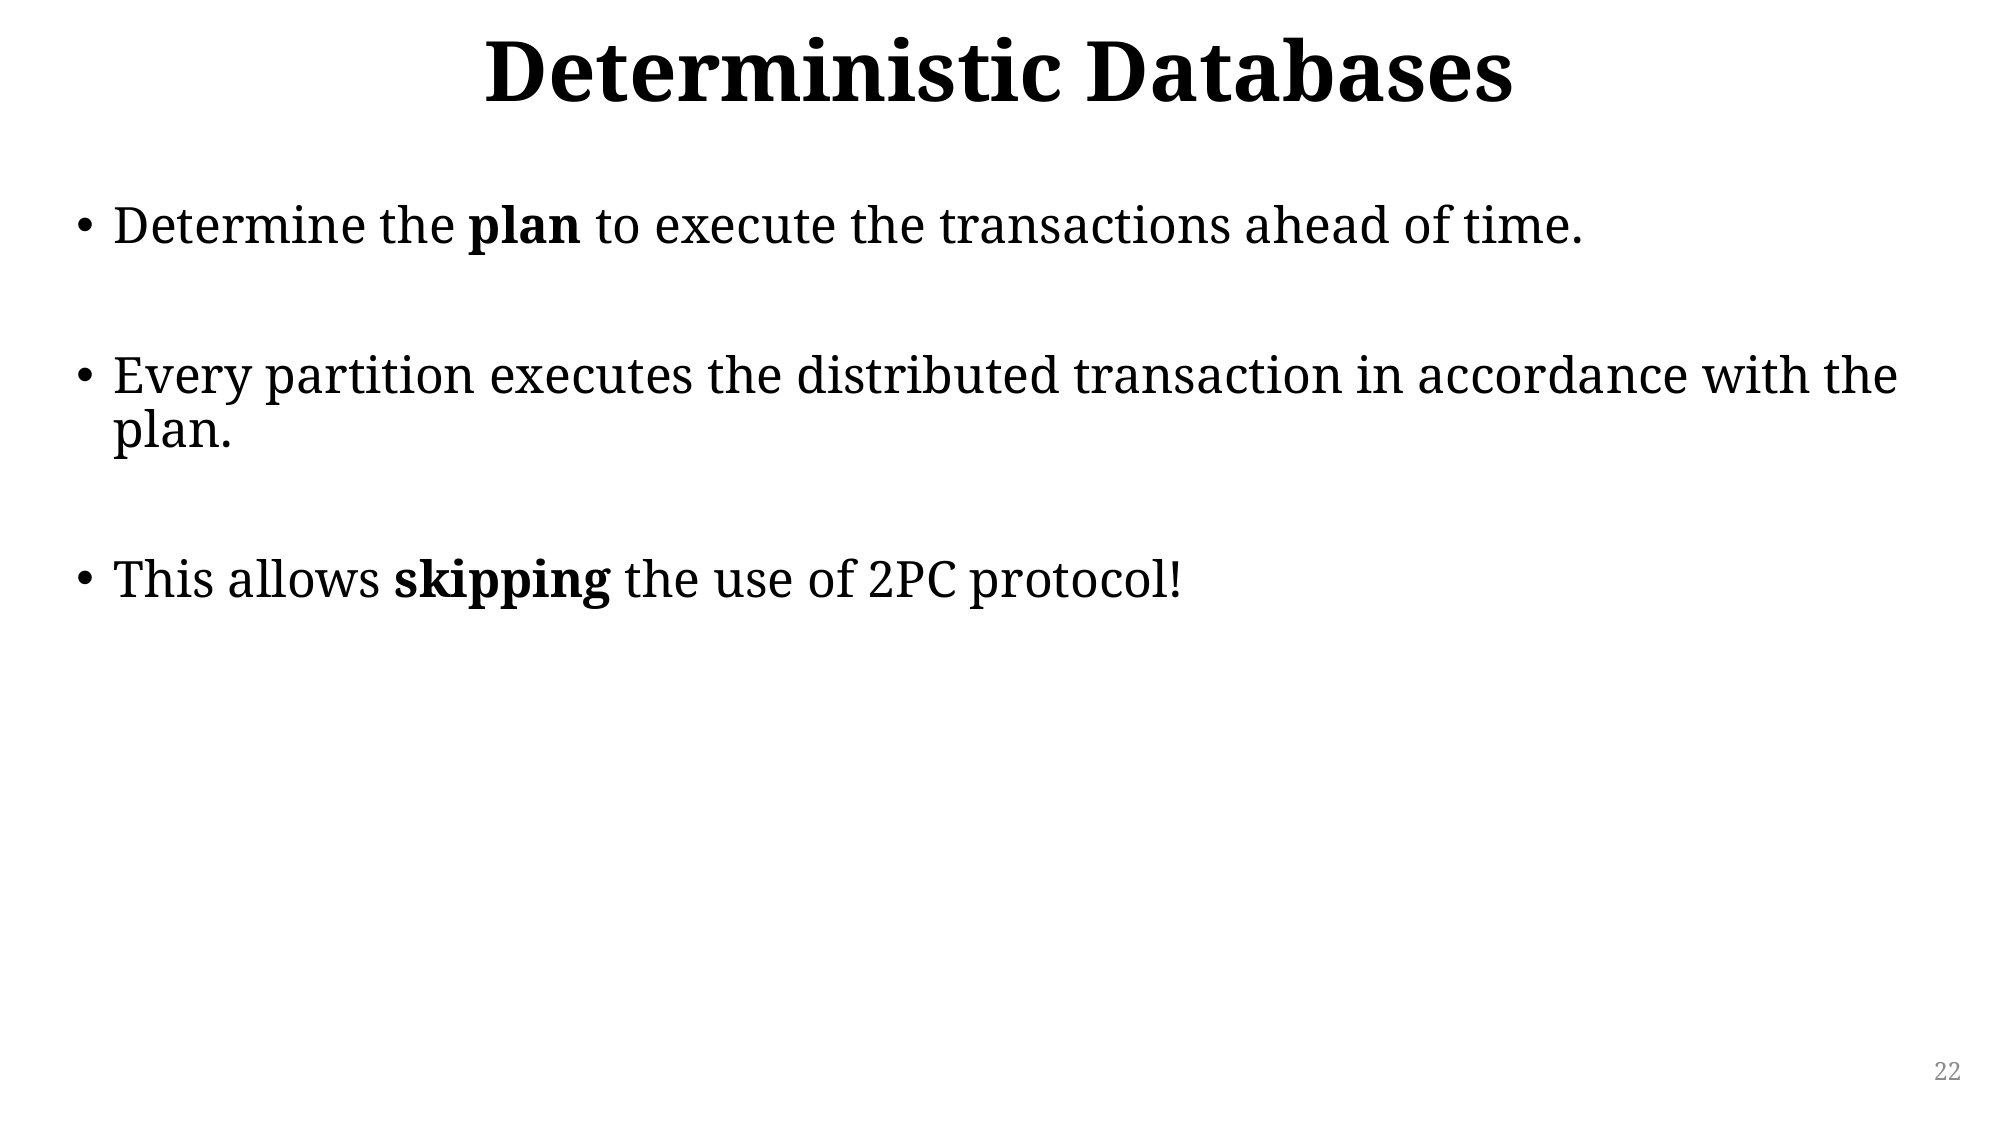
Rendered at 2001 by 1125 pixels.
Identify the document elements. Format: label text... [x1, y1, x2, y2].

list Determine the plan to execute the transactions ahead of time. Every partition executes the distributed transaction in accordance with the plan. This allows skipping the use of 2PC protocol! [61, 193, 2000, 1103]
title Deterministic Databases [137, 0, 1863, 149]
